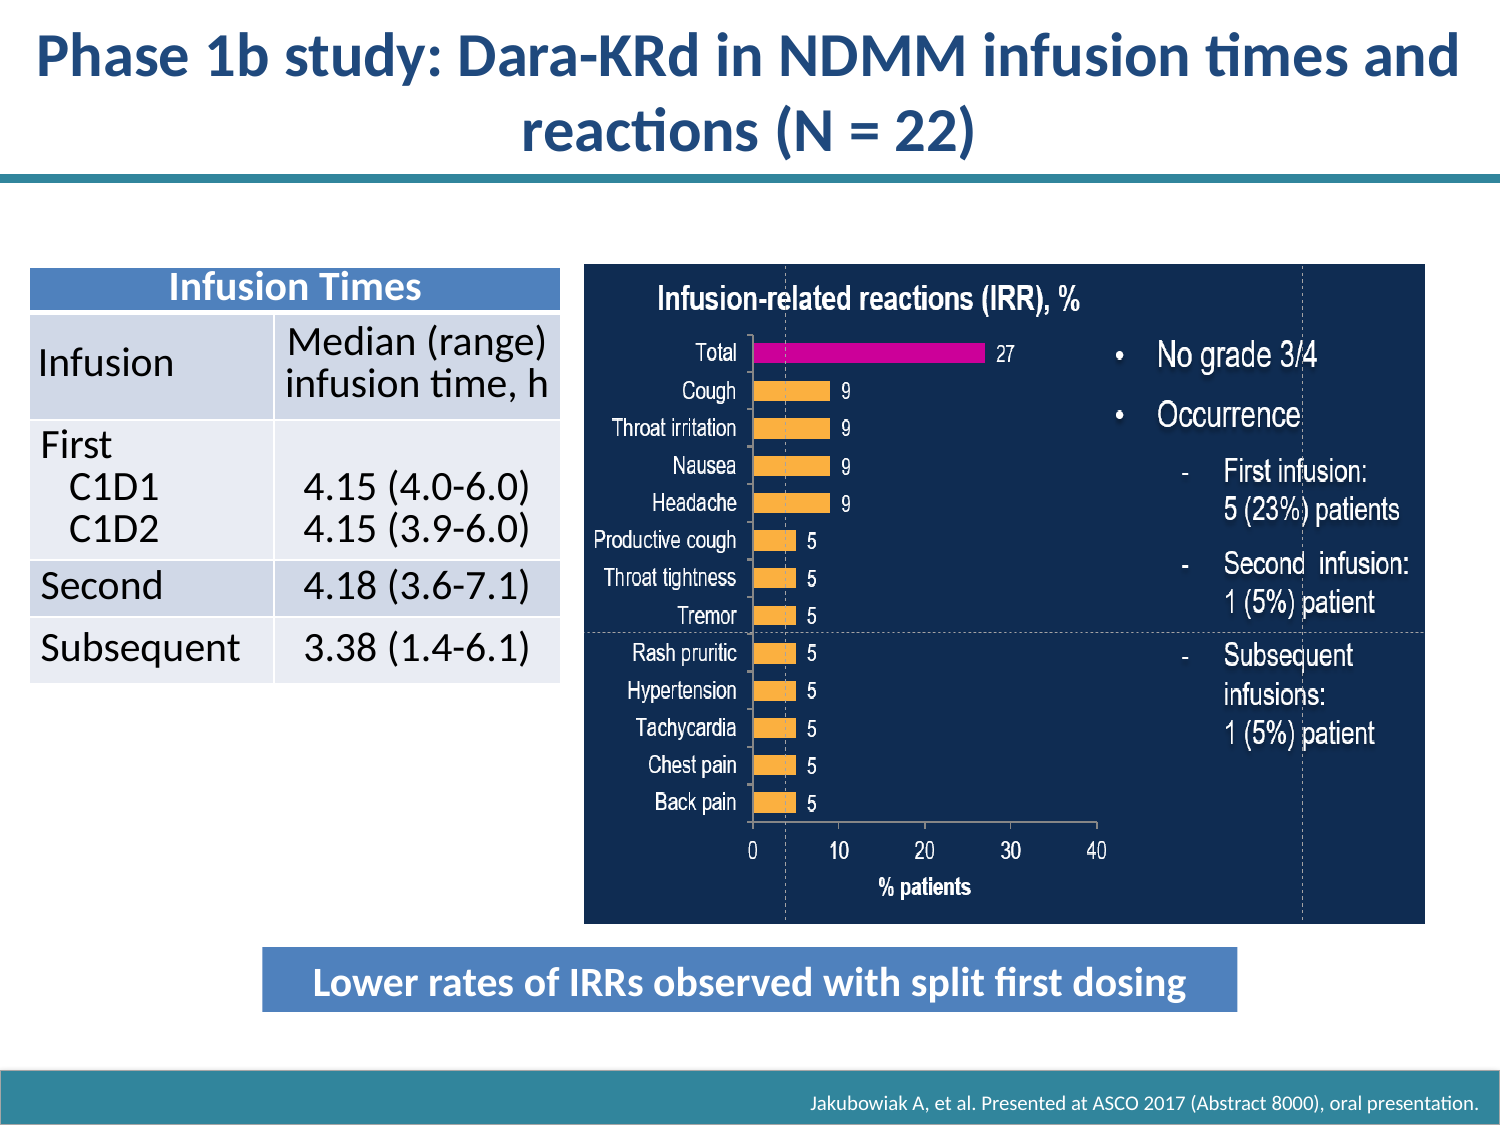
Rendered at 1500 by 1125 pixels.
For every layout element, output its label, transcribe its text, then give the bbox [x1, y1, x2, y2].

table_cell Median (range) infusion time, h [275, 315, 560, 419]
table_cell 4.18 (3.6-7.1) [275, 561, 560, 616]
table_cell 4.15 (4.0-6.0) 4.15 (3.9-6.0) [275, 421, 560, 559]
list Jakubowiak A, et al. Presented at ASCO 2017 (Abstract 8000), oral presentation. [230, 1074, 1500, 1125]
table_cell First C1D1 C1D2 [30, 421, 273, 559]
title Phase 1b study: Dara-KRd in NDMM infusion times and reactions (N = 22) [0, 0, 1500, 174]
text_box Lower rates of IRRs observed with split first dosing [262, 947, 1238, 1012]
picture [584, 264, 1426, 924]
table_cell Subsequent [30, 618, 273, 683]
table_cell Infusion [30, 315, 273, 419]
table_cell Second [30, 561, 273, 616]
table_cell 3.38 (1.4-6.1) [275, 618, 560, 683]
table_header Infusion Times [30, 268, 560, 310]
